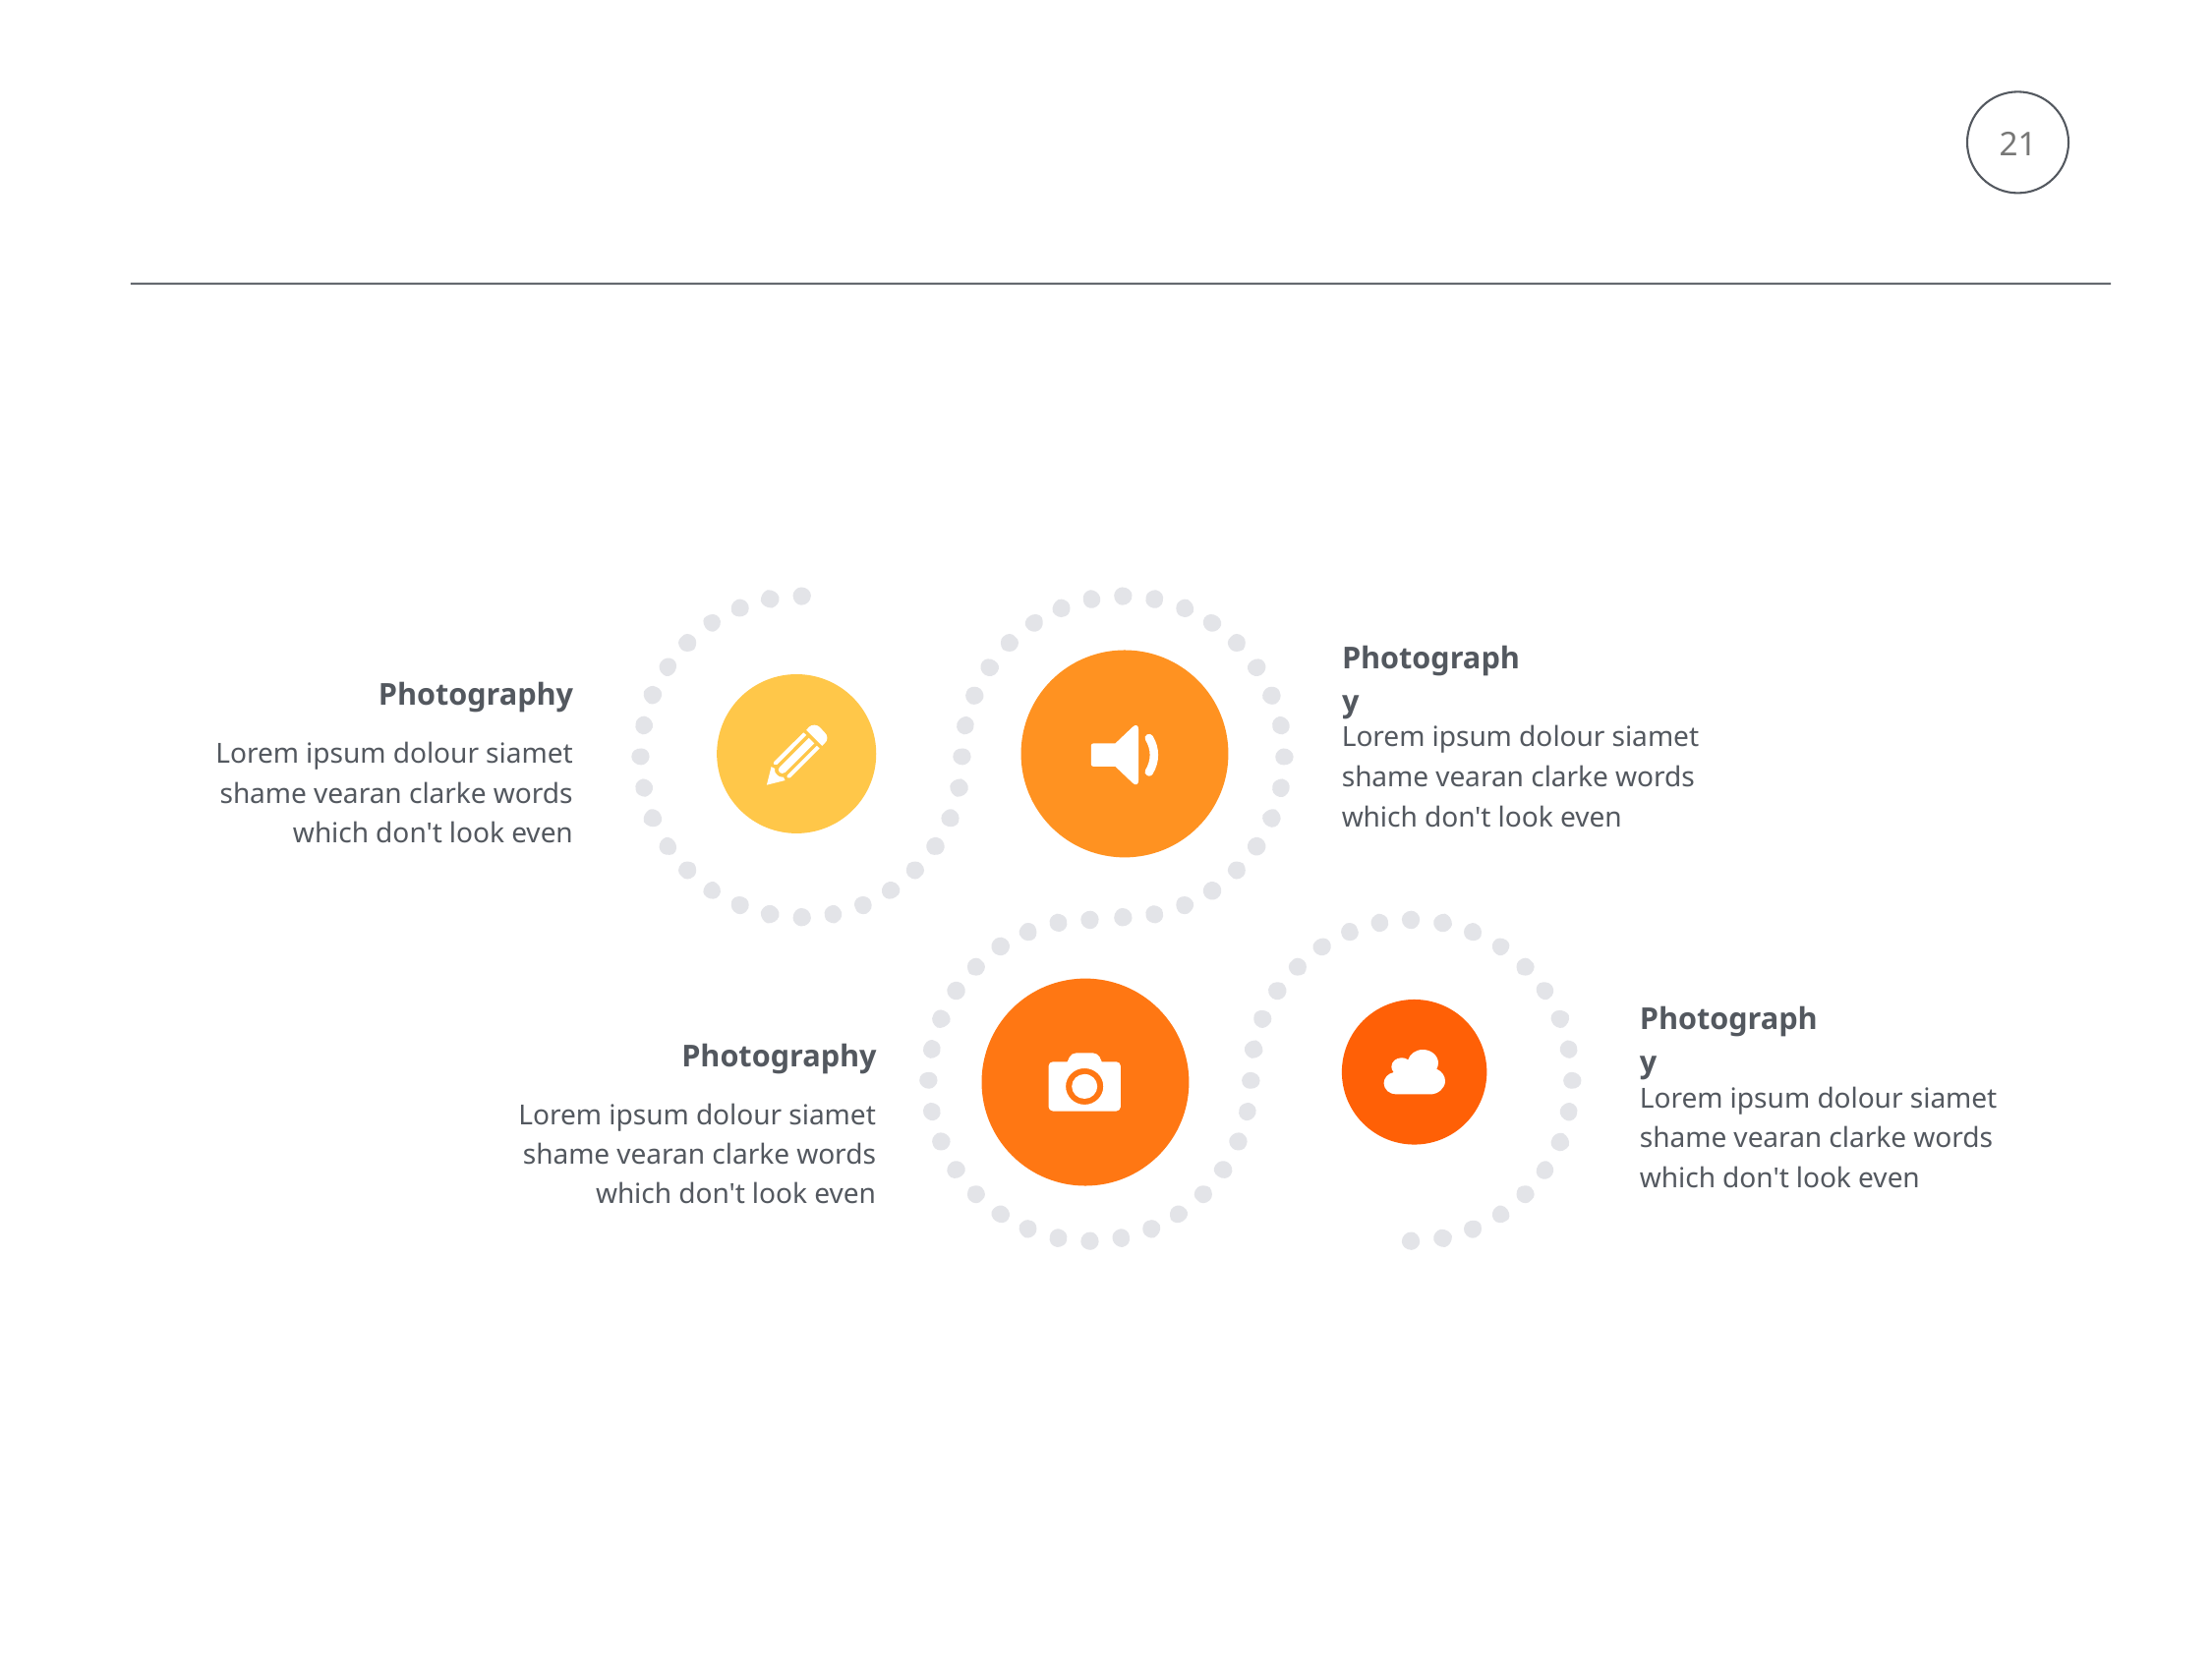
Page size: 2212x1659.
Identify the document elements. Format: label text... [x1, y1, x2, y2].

text_box [1401, 910, 1421, 930]
text_box [1433, 913, 1452, 933]
text_box [1024, 614, 1043, 632]
text_box [991, 937, 1010, 956]
text_box [678, 861, 697, 880]
text_box [941, 809, 960, 828]
text_box Lorem ipsum dolour siamet shame vearan clarke words which don't look even [1639, 1068, 2004, 1198]
text_box [853, 896, 872, 915]
text_box [730, 599, 749, 617]
text_box [1114, 587, 1133, 605]
text_box Lorem ipsum dolour siamet shame vearan clarke words which don't look even [1341, 708, 1706, 837]
text_box [1248, 836, 1266, 856]
text_box [1563, 1071, 1582, 1089]
text_box [1112, 1229, 1131, 1247]
text_box [1202, 614, 1222, 632]
text_box [1202, 882, 1222, 900]
text_box [1144, 733, 1159, 776]
text_box [773, 732, 807, 765]
text_box [947, 1161, 965, 1178]
text_box [1000, 633, 1019, 652]
text_box [1080, 1231, 1099, 1250]
text_box [730, 896, 749, 915]
text_box [717, 674, 877, 833]
text_box [981, 978, 1190, 1186]
text_box [1242, 1071, 1260, 1089]
text_box [1536, 1161, 1554, 1179]
text_box Lorem ipsum dolour siamet shame vearan clarke words which don't look even [183, 719, 574, 859]
text_box [786, 745, 820, 778]
text_box [1370, 913, 1389, 933]
text_box [947, 981, 965, 1001]
text_box [1142, 1220, 1161, 1238]
text_box [659, 658, 677, 676]
text_box [980, 658, 999, 676]
text_box [957, 715, 974, 735]
text_box [1253, 1009, 1272, 1028]
text_box [965, 686, 984, 705]
text_box Lorem ipsum dolour siamet shame vearan clarke words which don't look even [512, 1080, 877, 1220]
text_box [1272, 778, 1290, 797]
text_box [760, 905, 780, 924]
text_box [1227, 633, 1246, 652]
text_box Photography [371, 663, 574, 715]
text_box [1516, 957, 1535, 976]
text_box [1245, 1040, 1263, 1058]
text_box [1019, 923, 1037, 942]
text_box Photography [673, 1026, 877, 1077]
text_box [1268, 982, 1287, 1001]
text_box [1229, 1132, 1248, 1151]
text_box [1312, 938, 1331, 956]
text_box [1536, 982, 1554, 1001]
text_box [635, 778, 653, 797]
text_box [1262, 809, 1281, 828]
text_box [966, 957, 985, 976]
text_box [1491, 1205, 1510, 1224]
text_box [1049, 1229, 1068, 1247]
text_box [1464, 923, 1482, 942]
text_box [1341, 923, 1359, 942]
text_box [1019, 1220, 1037, 1238]
text_box Photography [1639, 1014, 1834, 1057]
text_box [1559, 1040, 1578, 1058]
text_box [923, 1040, 941, 1058]
text_box [1239, 1102, 1256, 1121]
text_box [806, 724, 828, 746]
text_box [1383, 1050, 1446, 1095]
text_box [1275, 748, 1294, 766]
text_box [1559, 1102, 1578, 1121]
text_box [1176, 599, 1194, 618]
text_box [792, 907, 811, 927]
text_box [659, 836, 677, 855]
text_box [792, 587, 811, 605]
text_box [1464, 1220, 1482, 1238]
text_box [1048, 1053, 1121, 1112]
text_box [1341, 999, 1487, 1145]
text_box [643, 809, 663, 828]
text_box [766, 767, 786, 785]
text_box [1550, 1132, 1570, 1152]
text_box [1145, 905, 1164, 924]
text_box [1020, 650, 1229, 858]
text_box [703, 614, 721, 632]
text_box [1176, 896, 1194, 915]
text_box [905, 861, 925, 880]
text_box [1272, 715, 1290, 735]
text_box [760, 590, 780, 608]
text_box [1193, 1185, 1212, 1204]
text_box [778, 737, 815, 773]
text_box [1080, 910, 1099, 930]
text_box [882, 882, 901, 899]
text_box [678, 633, 697, 652]
text_box [953, 748, 971, 766]
text_box [1114, 907, 1133, 927]
text_box [635, 715, 653, 735]
text_box [1090, 725, 1139, 785]
text_box [643, 685, 663, 705]
text_box [1082, 590, 1101, 608]
text_box Photography [1341, 654, 1536, 696]
text_box [926, 836, 945, 855]
text_box [966, 1185, 985, 1204]
text_box [1433, 1229, 1452, 1247]
text_box [1049, 913, 1068, 933]
text_box [932, 1009, 951, 1028]
text_box [1288, 957, 1307, 976]
text_box [1227, 861, 1246, 880]
text_box [1491, 938, 1510, 956]
text_box [1516, 1185, 1535, 1204]
text_box [1262, 686, 1281, 705]
text_box [991, 1205, 1010, 1224]
text_box [950, 778, 968, 797]
text_box [919, 1071, 938, 1089]
text_box [1401, 1231, 1421, 1250]
slide_number 21 [1965, 86, 2070, 196]
text_box [1550, 1009, 1570, 1028]
text_box [703, 882, 721, 899]
text_box [1248, 658, 1266, 676]
text_box [923, 1102, 941, 1121]
text_box [1145, 590, 1164, 608]
text_box [1052, 599, 1071, 618]
text_box [932, 1132, 951, 1151]
text_box [1213, 1161, 1233, 1178]
text_box [631, 748, 650, 766]
text_box [1170, 1205, 1188, 1224]
text_box [824, 905, 843, 924]
